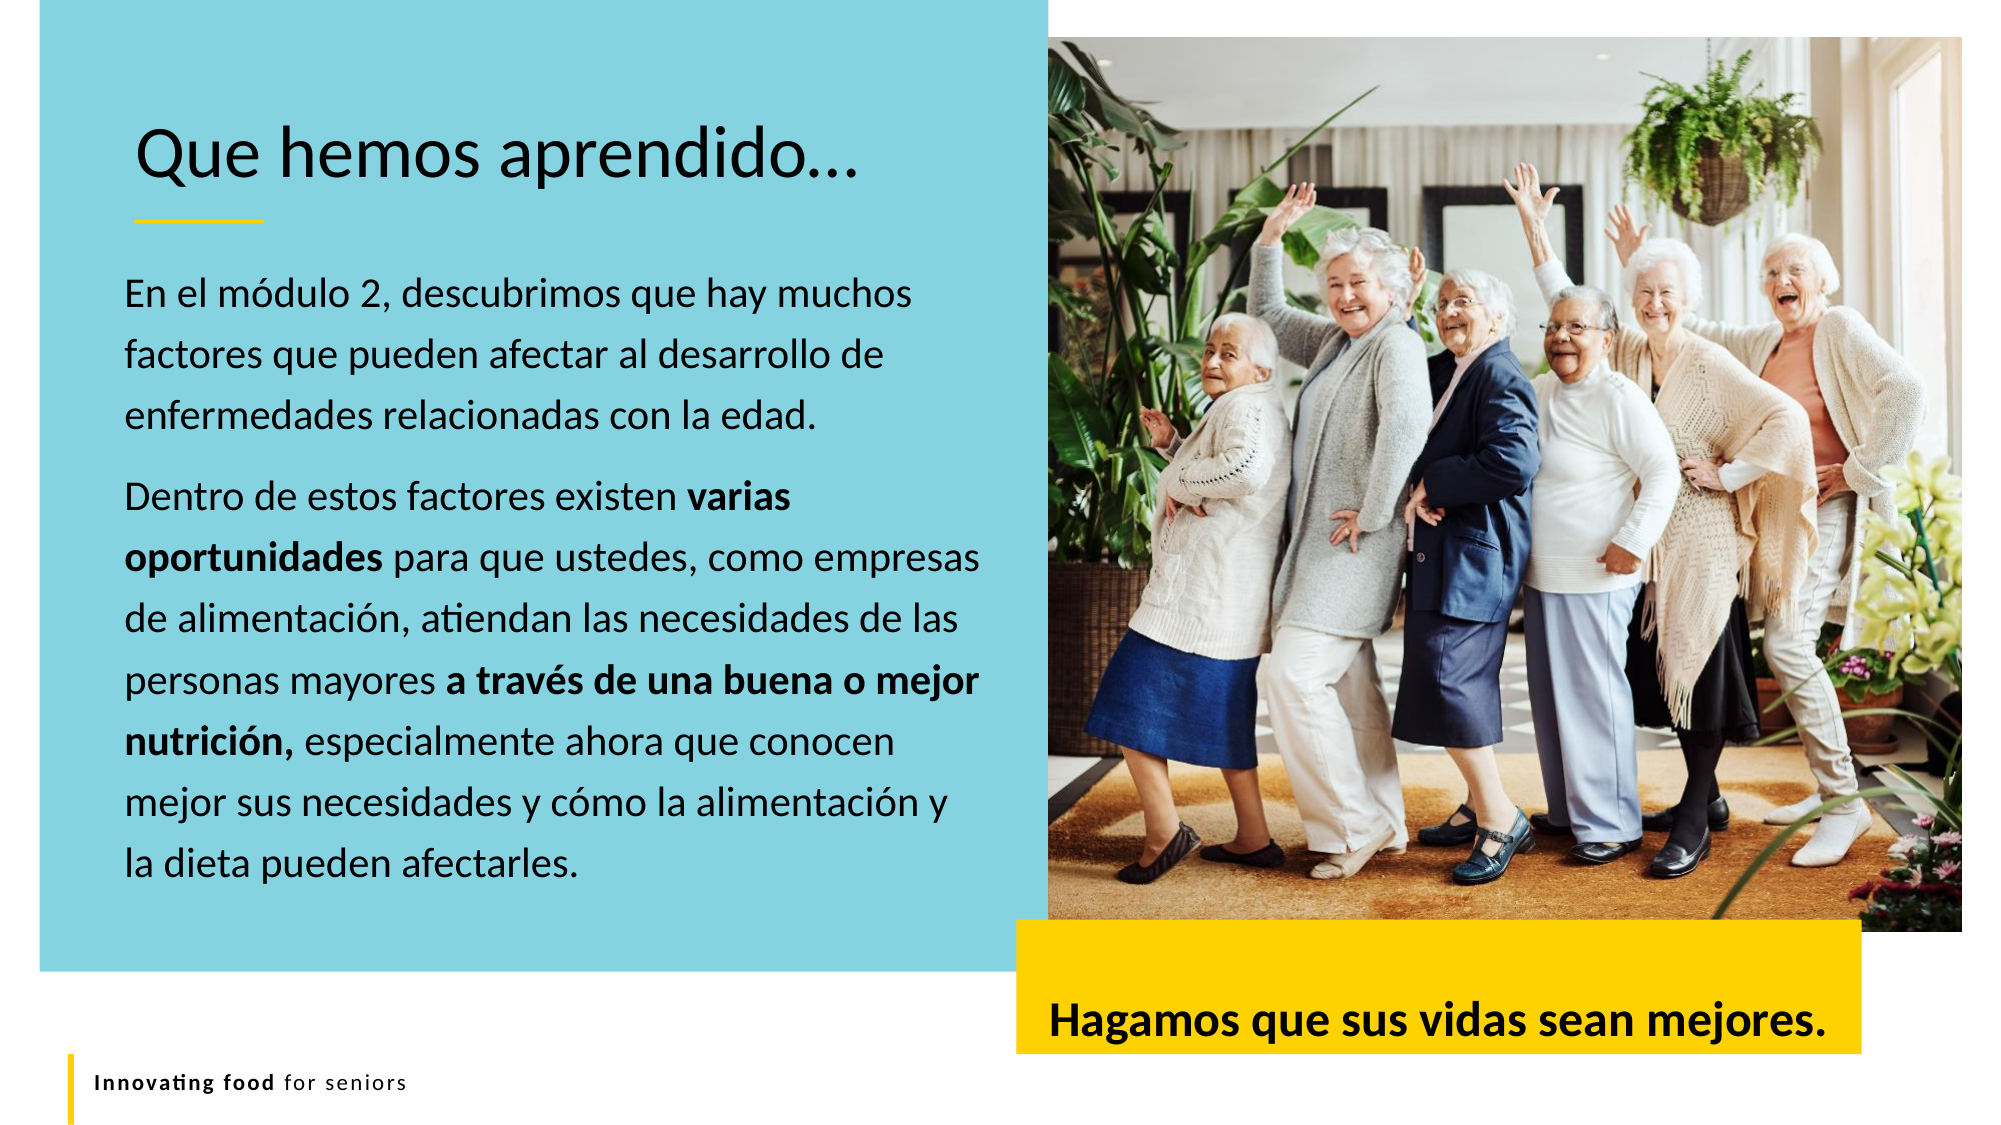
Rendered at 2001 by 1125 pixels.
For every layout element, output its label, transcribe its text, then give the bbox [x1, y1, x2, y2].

text_box Hagamos que sus vidas sean mejores. [1016, 919, 1862, 1055]
picture [1048, 37, 1962, 932]
list En el módulo 2, descubrimos que hay muchos factores que pueden afectar al desarrollo de enfermedades relacionadas con la edad. Dentro de estos factores existen varias oportunidades para que ustedes, como empresas de alimentación, atiendan las necesidades de las personas mayores a través de una buena o mejor nutrición, especialmente ahora que conocen mejor sus necesidades y cómo la alimentación y la dieta pueden afectarles. [74, 247, 1002, 951]
list Que hemos aprendido… [120, 105, 955, 201]
